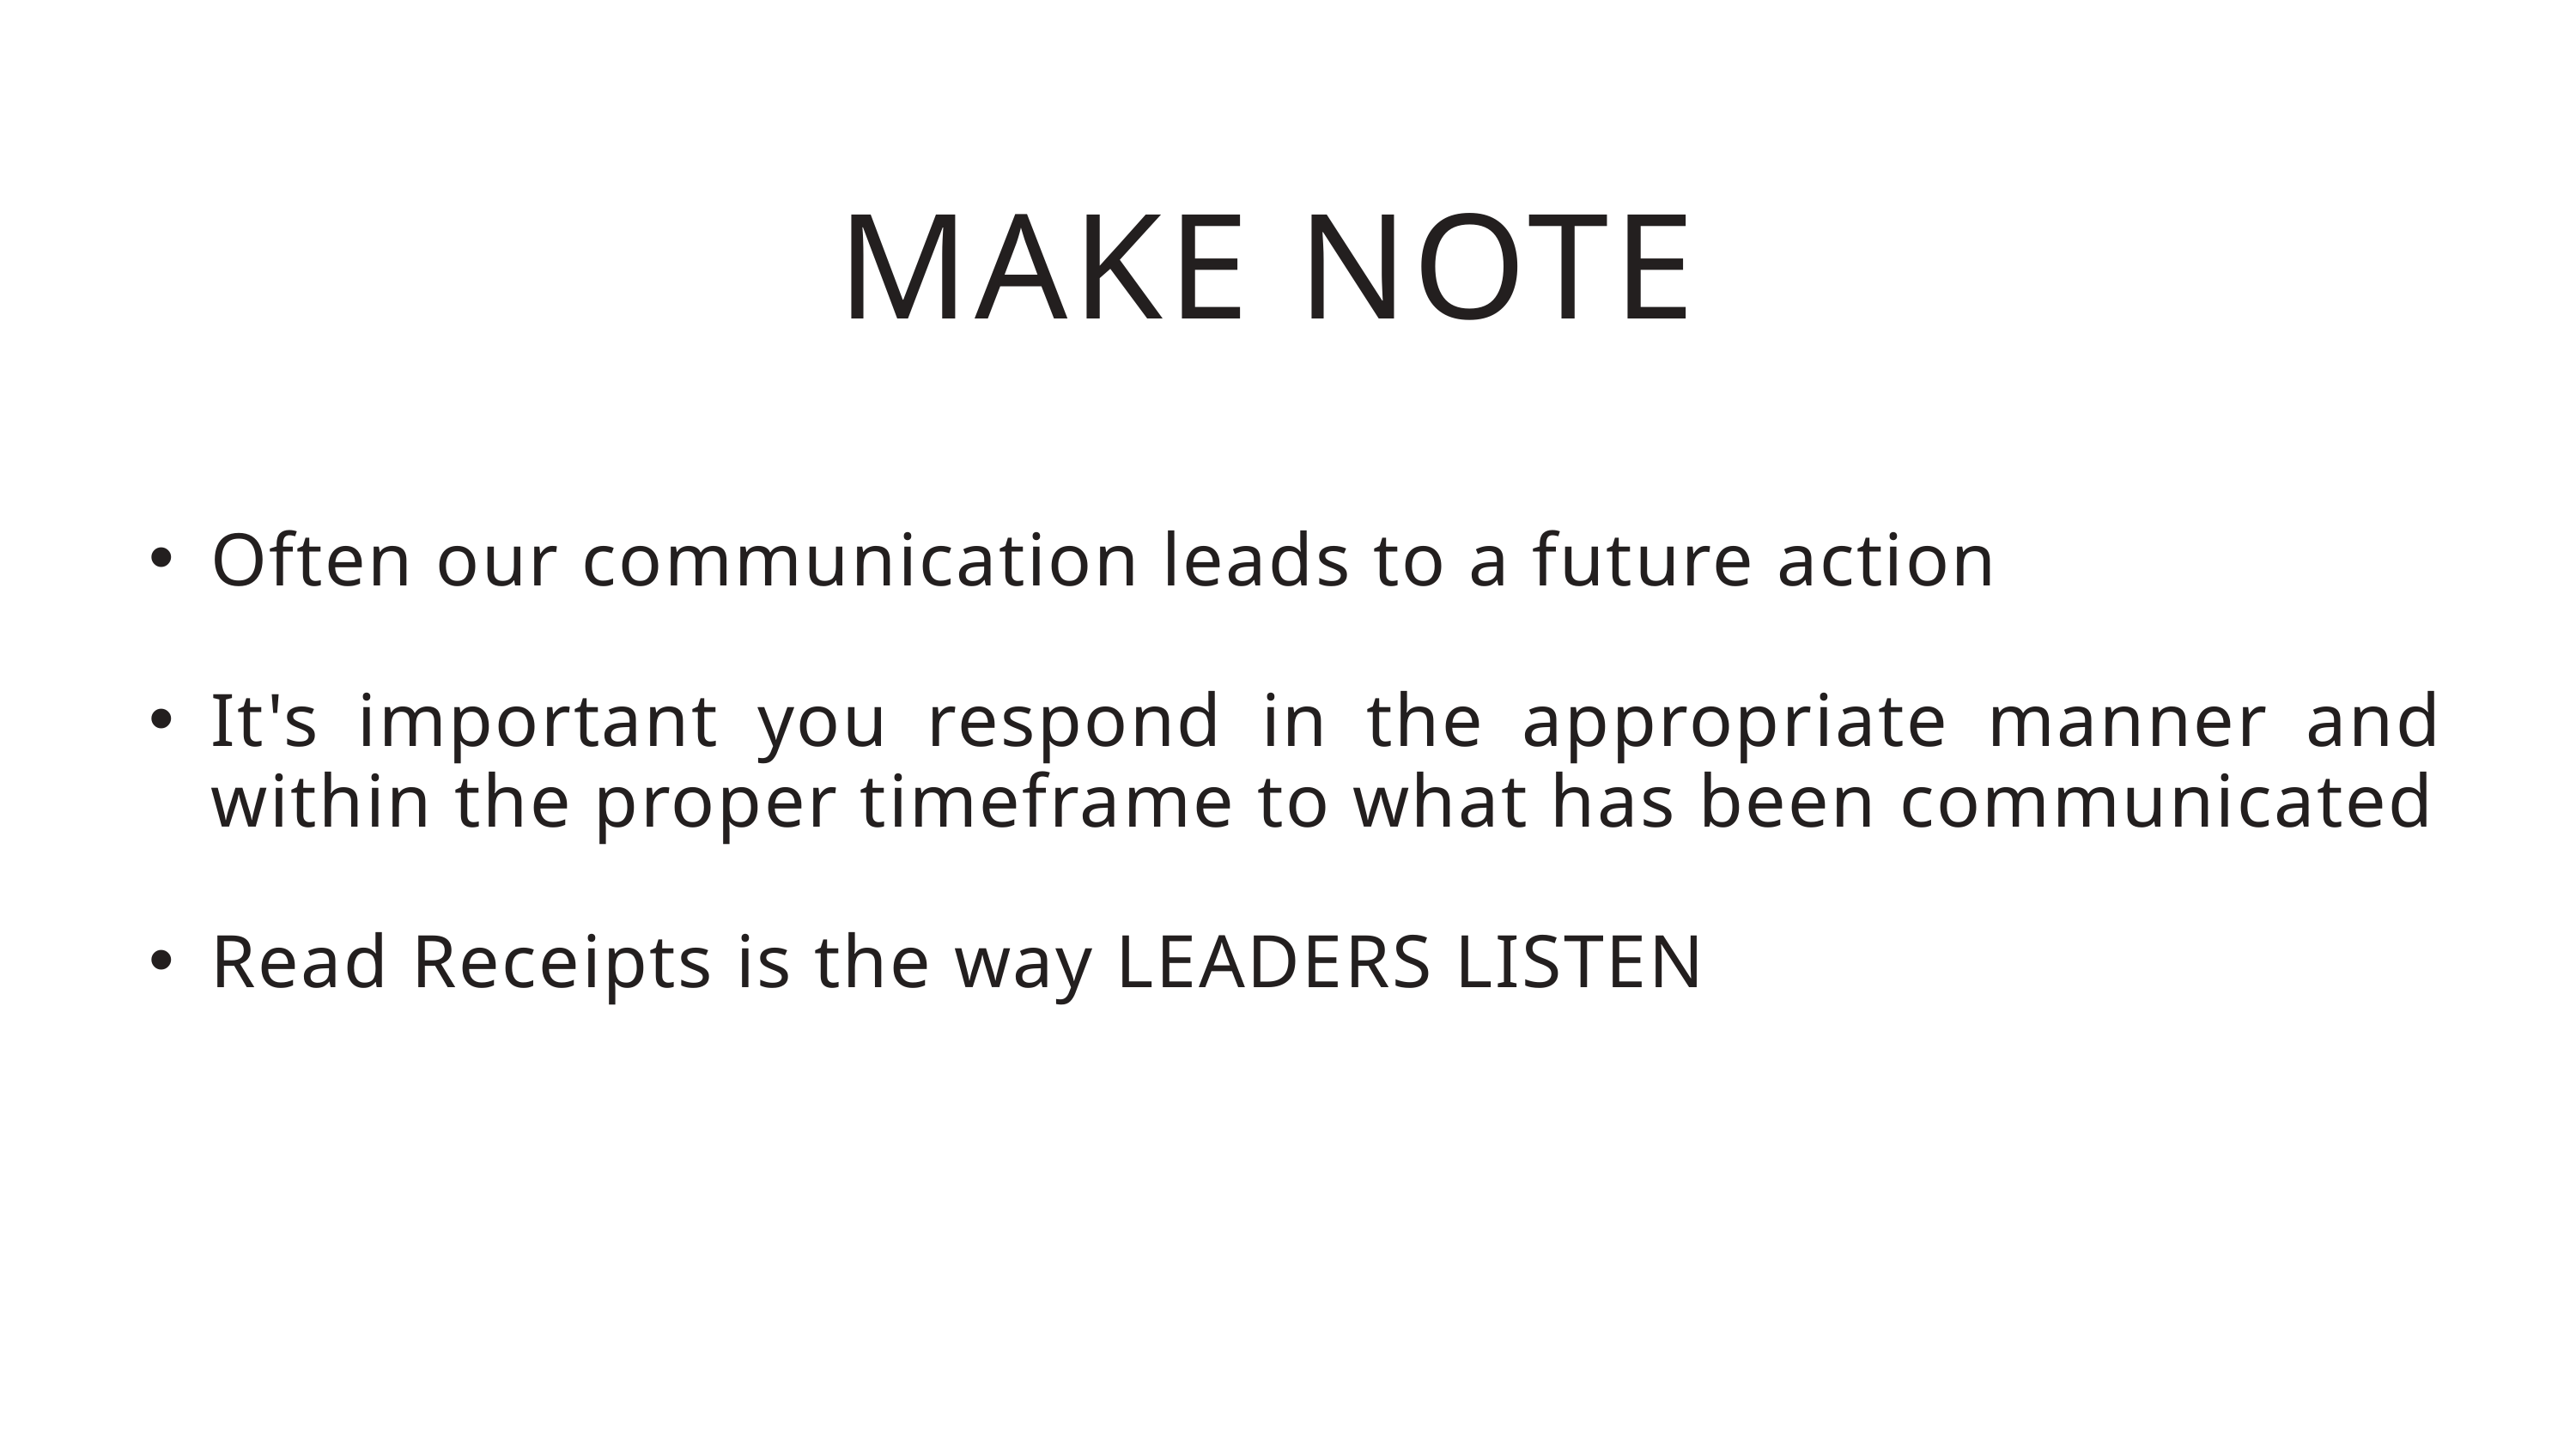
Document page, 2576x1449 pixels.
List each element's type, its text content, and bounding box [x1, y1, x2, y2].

text_box MAKE NOTE [298, 187, 2237, 349]
text_box Often our communication leads to a future action It's important you respond in the appropriate manner and within the proper timeframe to what has been communicated Read Receipts is the way LEADERS LISTEN [87, 519, 2447, 1298]
